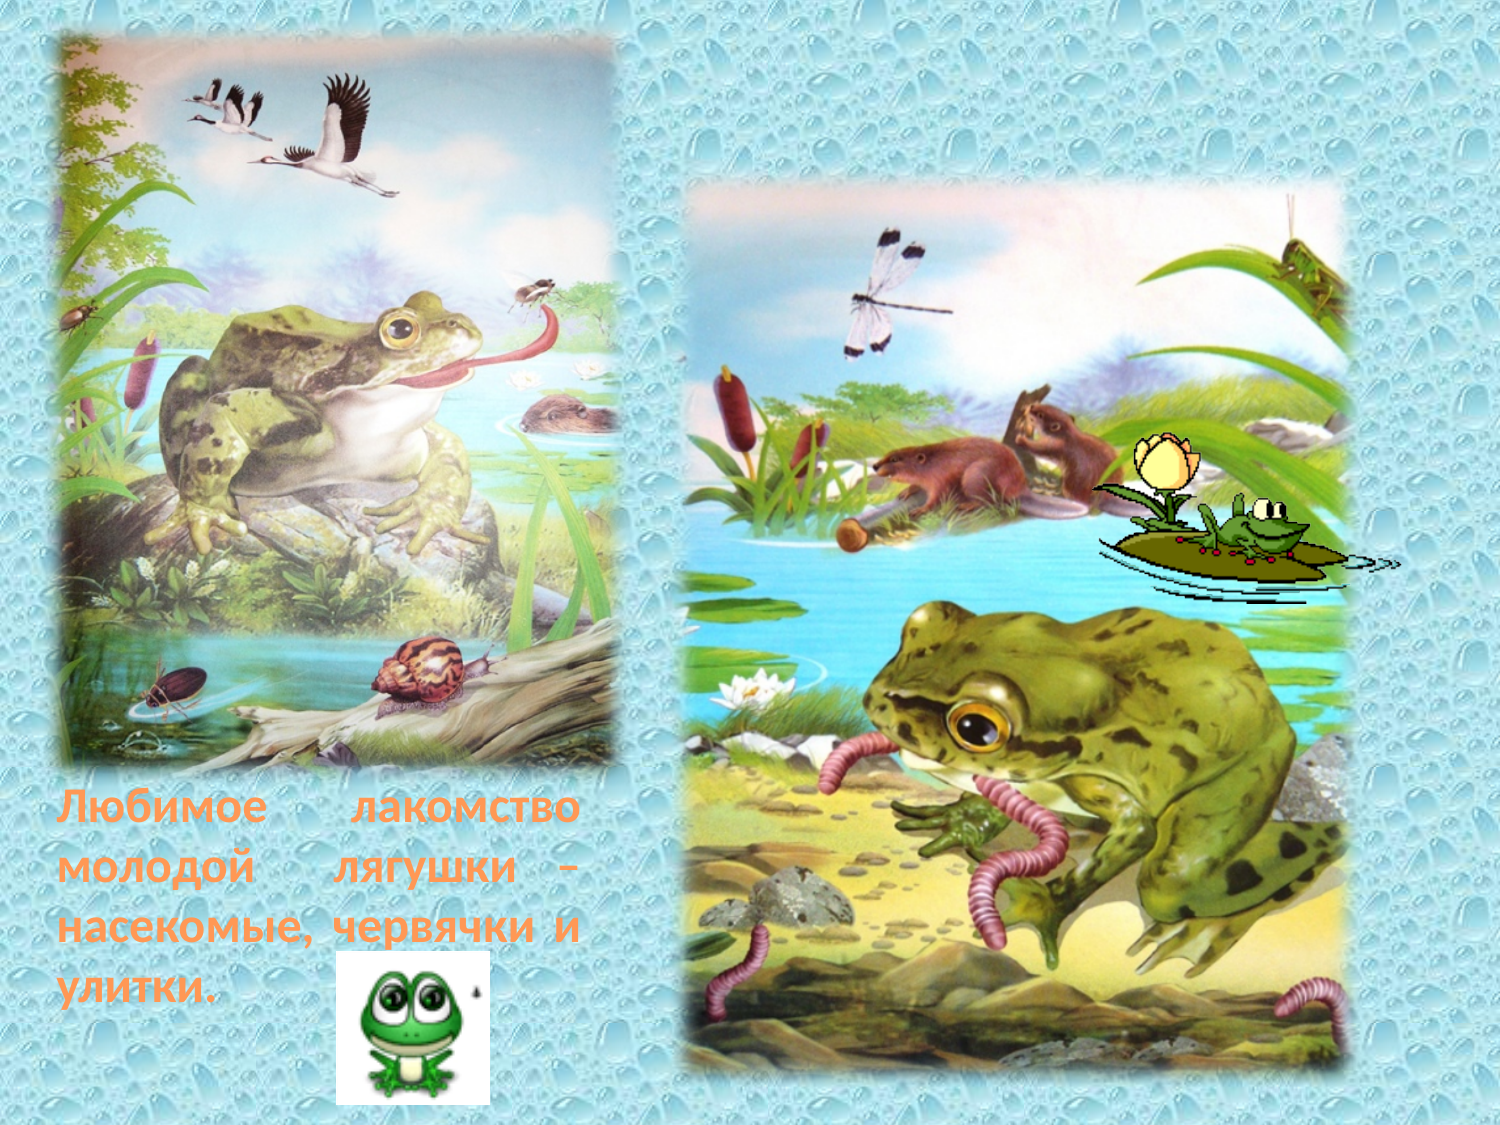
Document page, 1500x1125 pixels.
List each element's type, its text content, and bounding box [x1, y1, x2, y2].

text_box Любимое лакомство молодой лягушки – насекомые, червячки и улитки. [41, 793, 597, 1021]
picture [0, 0, 1500, 1125]
